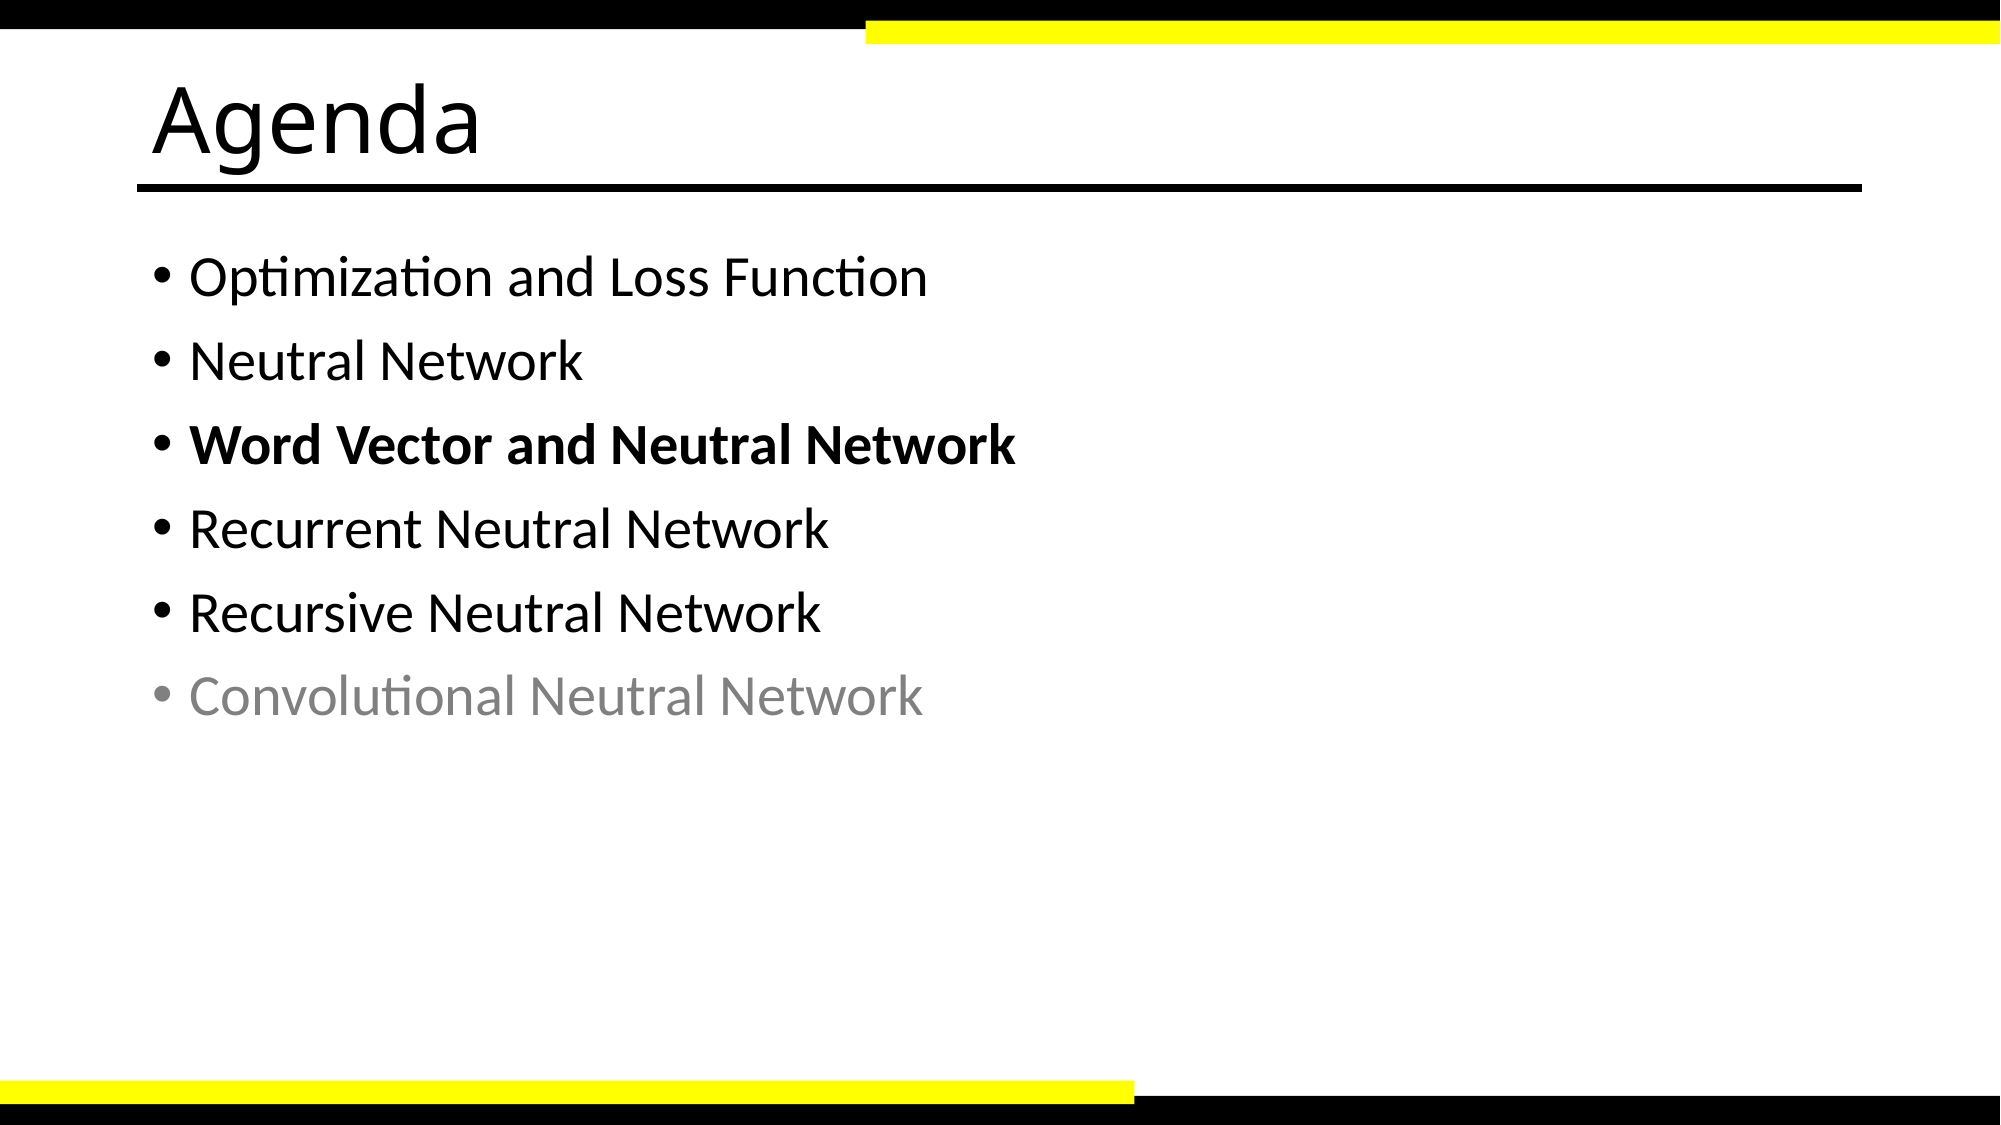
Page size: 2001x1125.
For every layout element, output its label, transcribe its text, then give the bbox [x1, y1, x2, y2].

title Agenda [137, 58, 1863, 189]
list Optimization and Loss Function Neutral Network Word Vector and Neutral Network Recurrent Neutral Network Recursive Neutral Network Convolutional Neutral Network [137, 239, 1863, 953]
